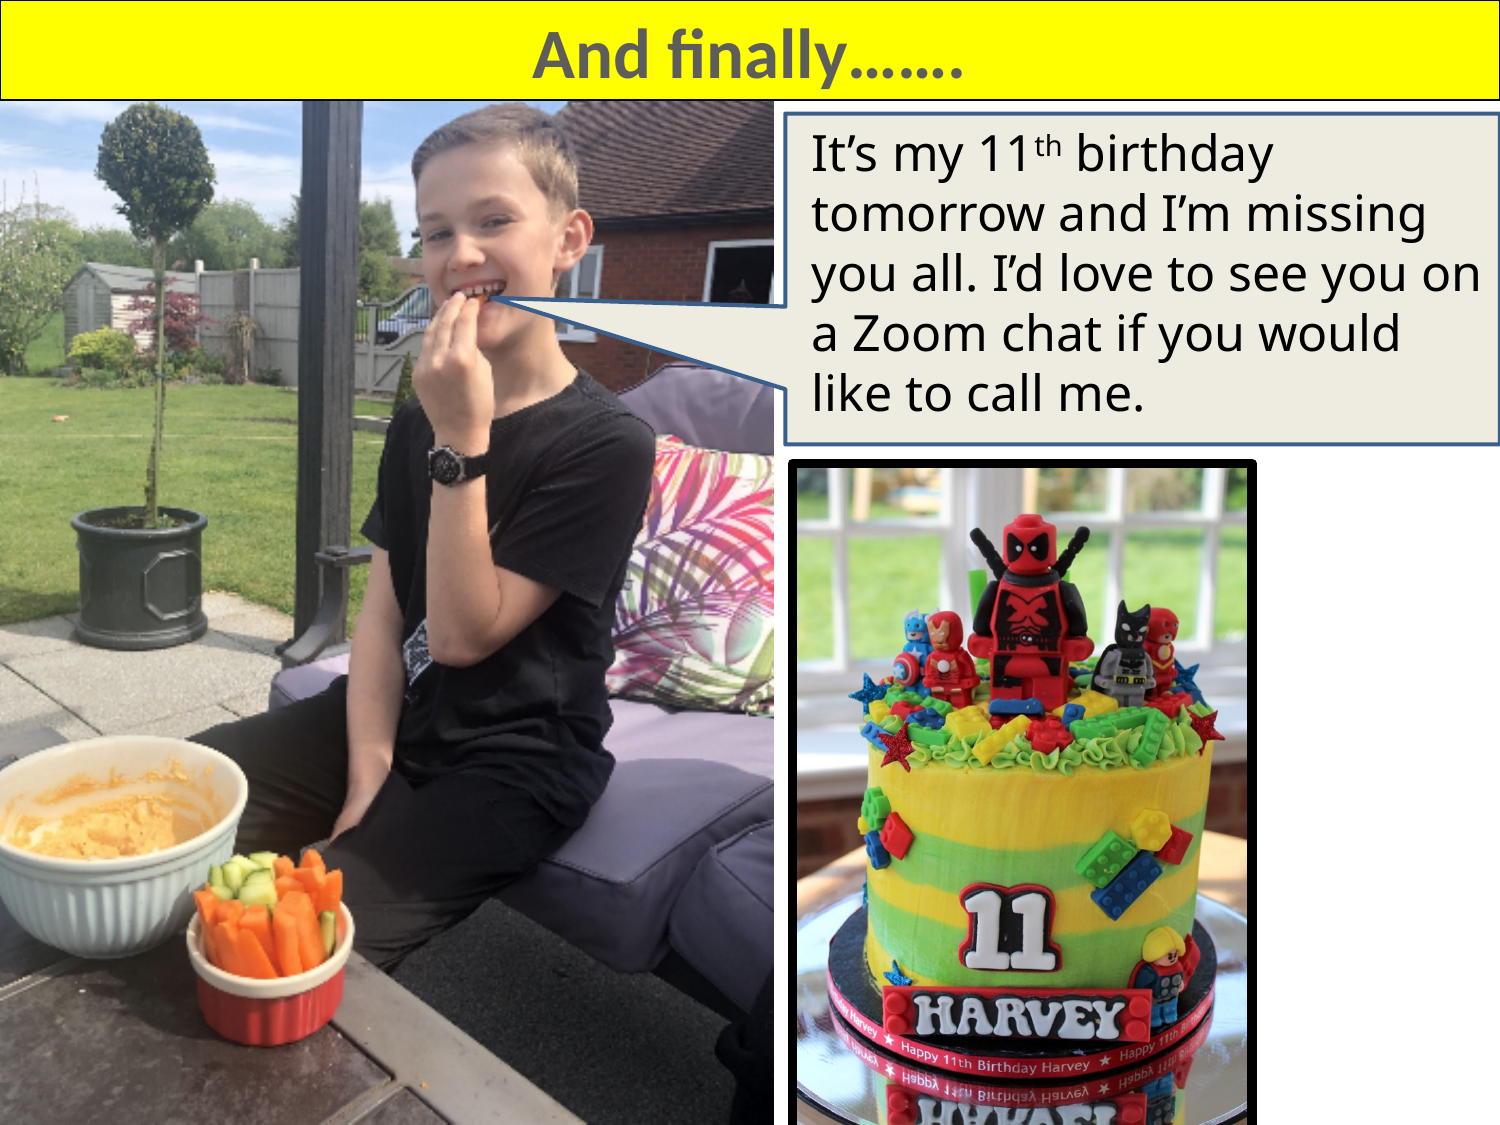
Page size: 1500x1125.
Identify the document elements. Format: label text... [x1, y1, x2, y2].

text_box And finally……. [774, 0, 1500, 100]
picture [0, 0, 774, 1125]
text_box It’s my 11th birthday tomorrow and I’m missing you all. I’d love to see you on a Zoom chat if you would like to call me. [797, 113, 1500, 429]
text_box [777, 111, 1500, 447]
picture [796, 467, 1248, 1125]
